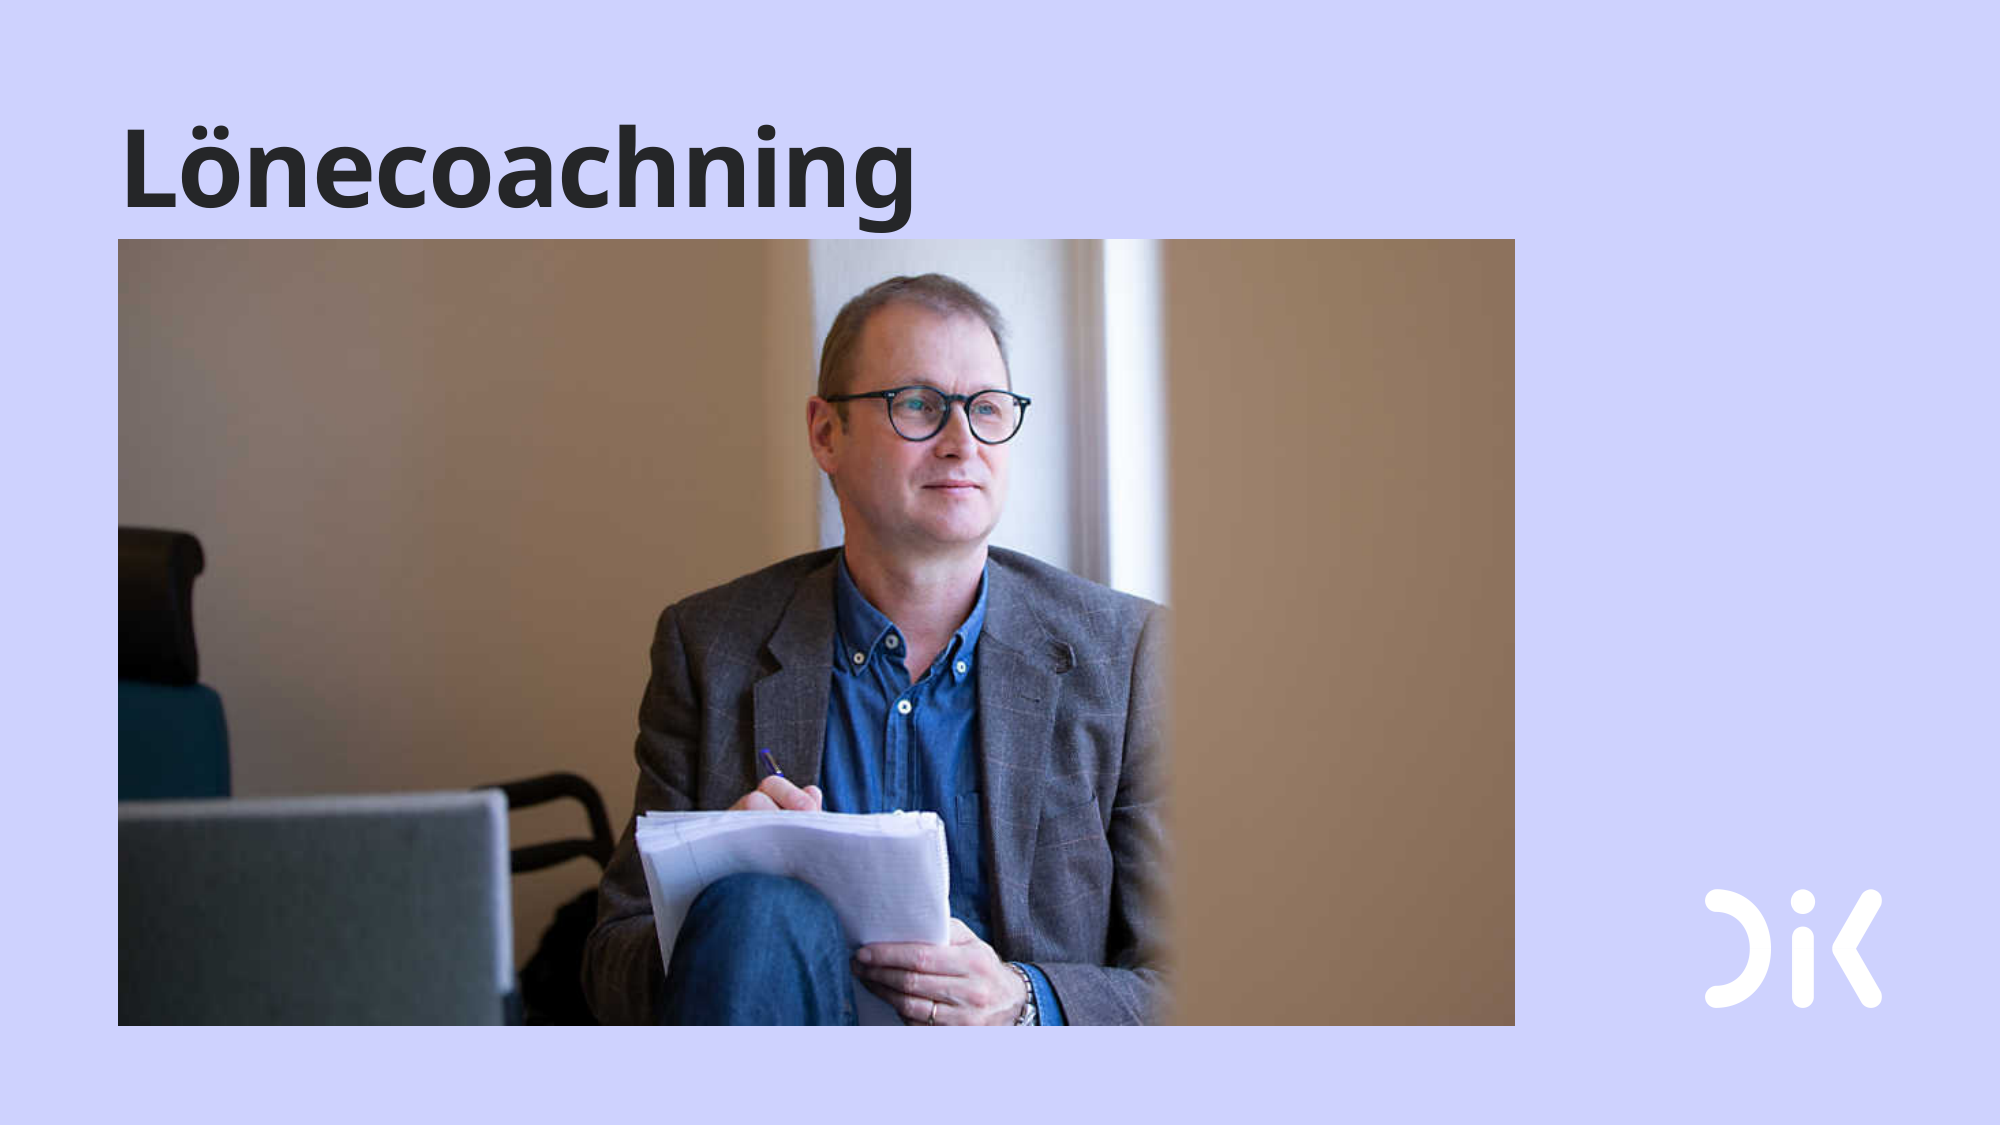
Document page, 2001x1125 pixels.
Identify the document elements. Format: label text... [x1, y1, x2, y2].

picture [118, 239, 1515, 1026]
picture [1705, 889, 1882, 1008]
title Lönecoachning [118, 108, 1536, 363]
